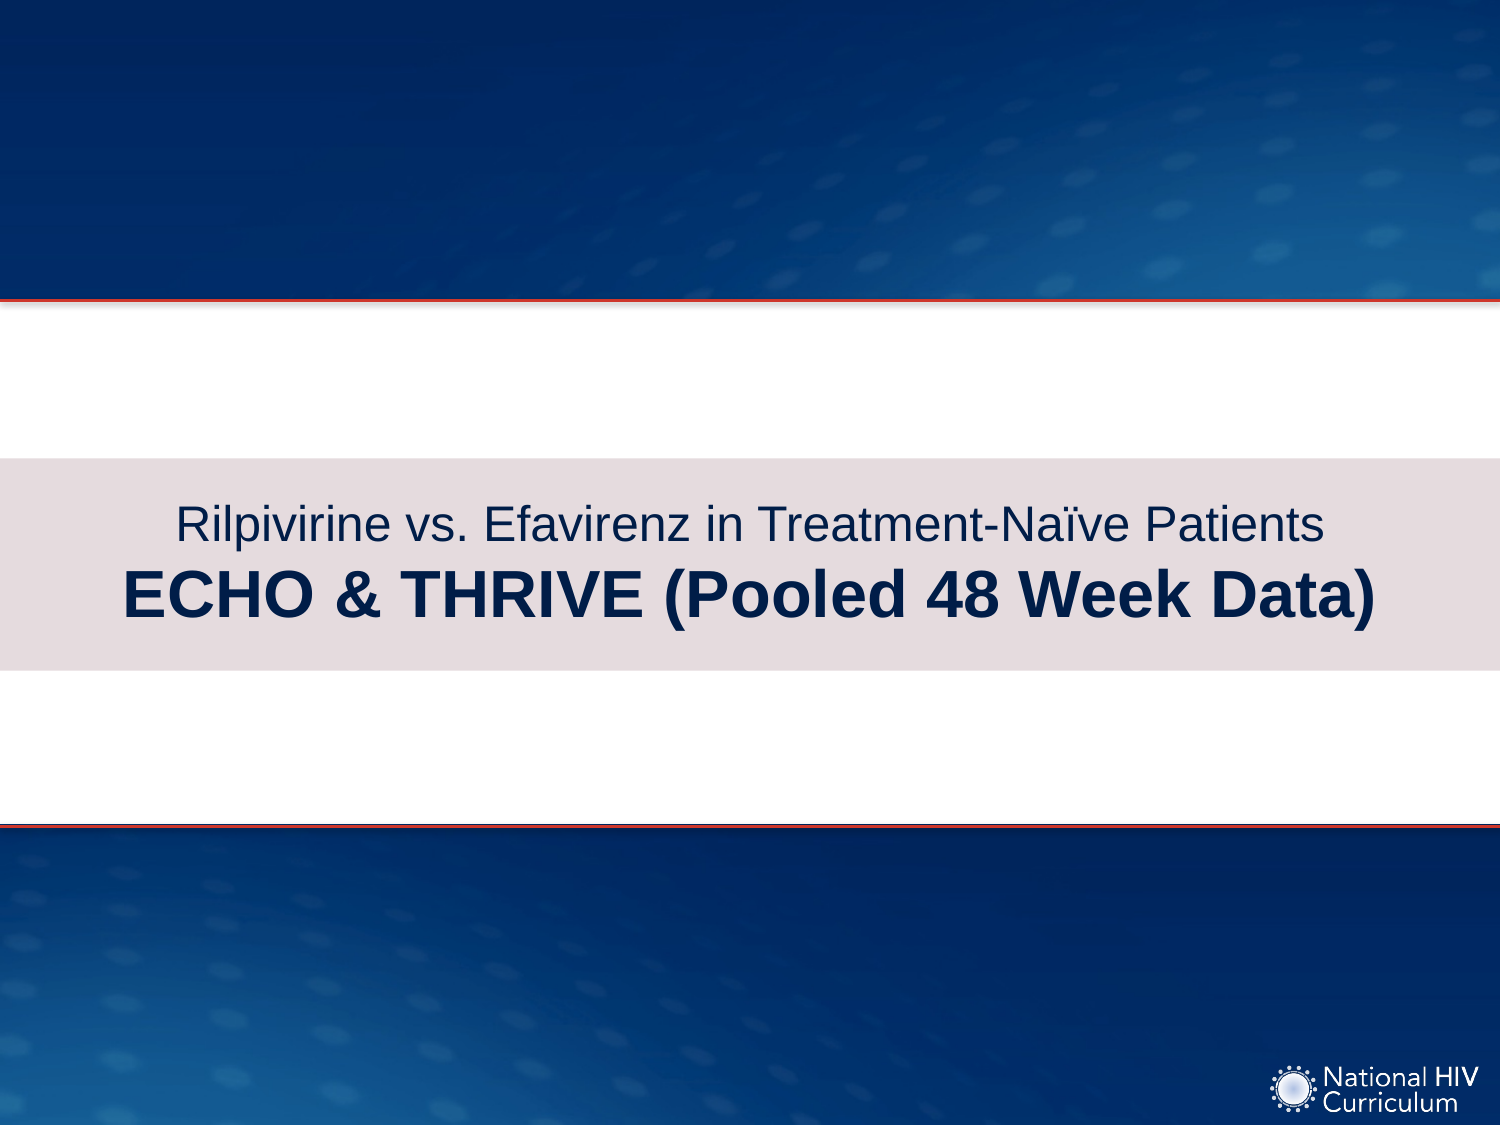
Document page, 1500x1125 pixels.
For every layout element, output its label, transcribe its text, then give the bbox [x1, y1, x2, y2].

picture [0, 828, 1500, 1125]
picture [0, 0, 1500, 299]
title Rilpivirine vs. Efavirenz in Treatment-Naïve Patients ECHO & THRIVE (Pooled 48 Week Data) [75, 460, 1426, 670]
